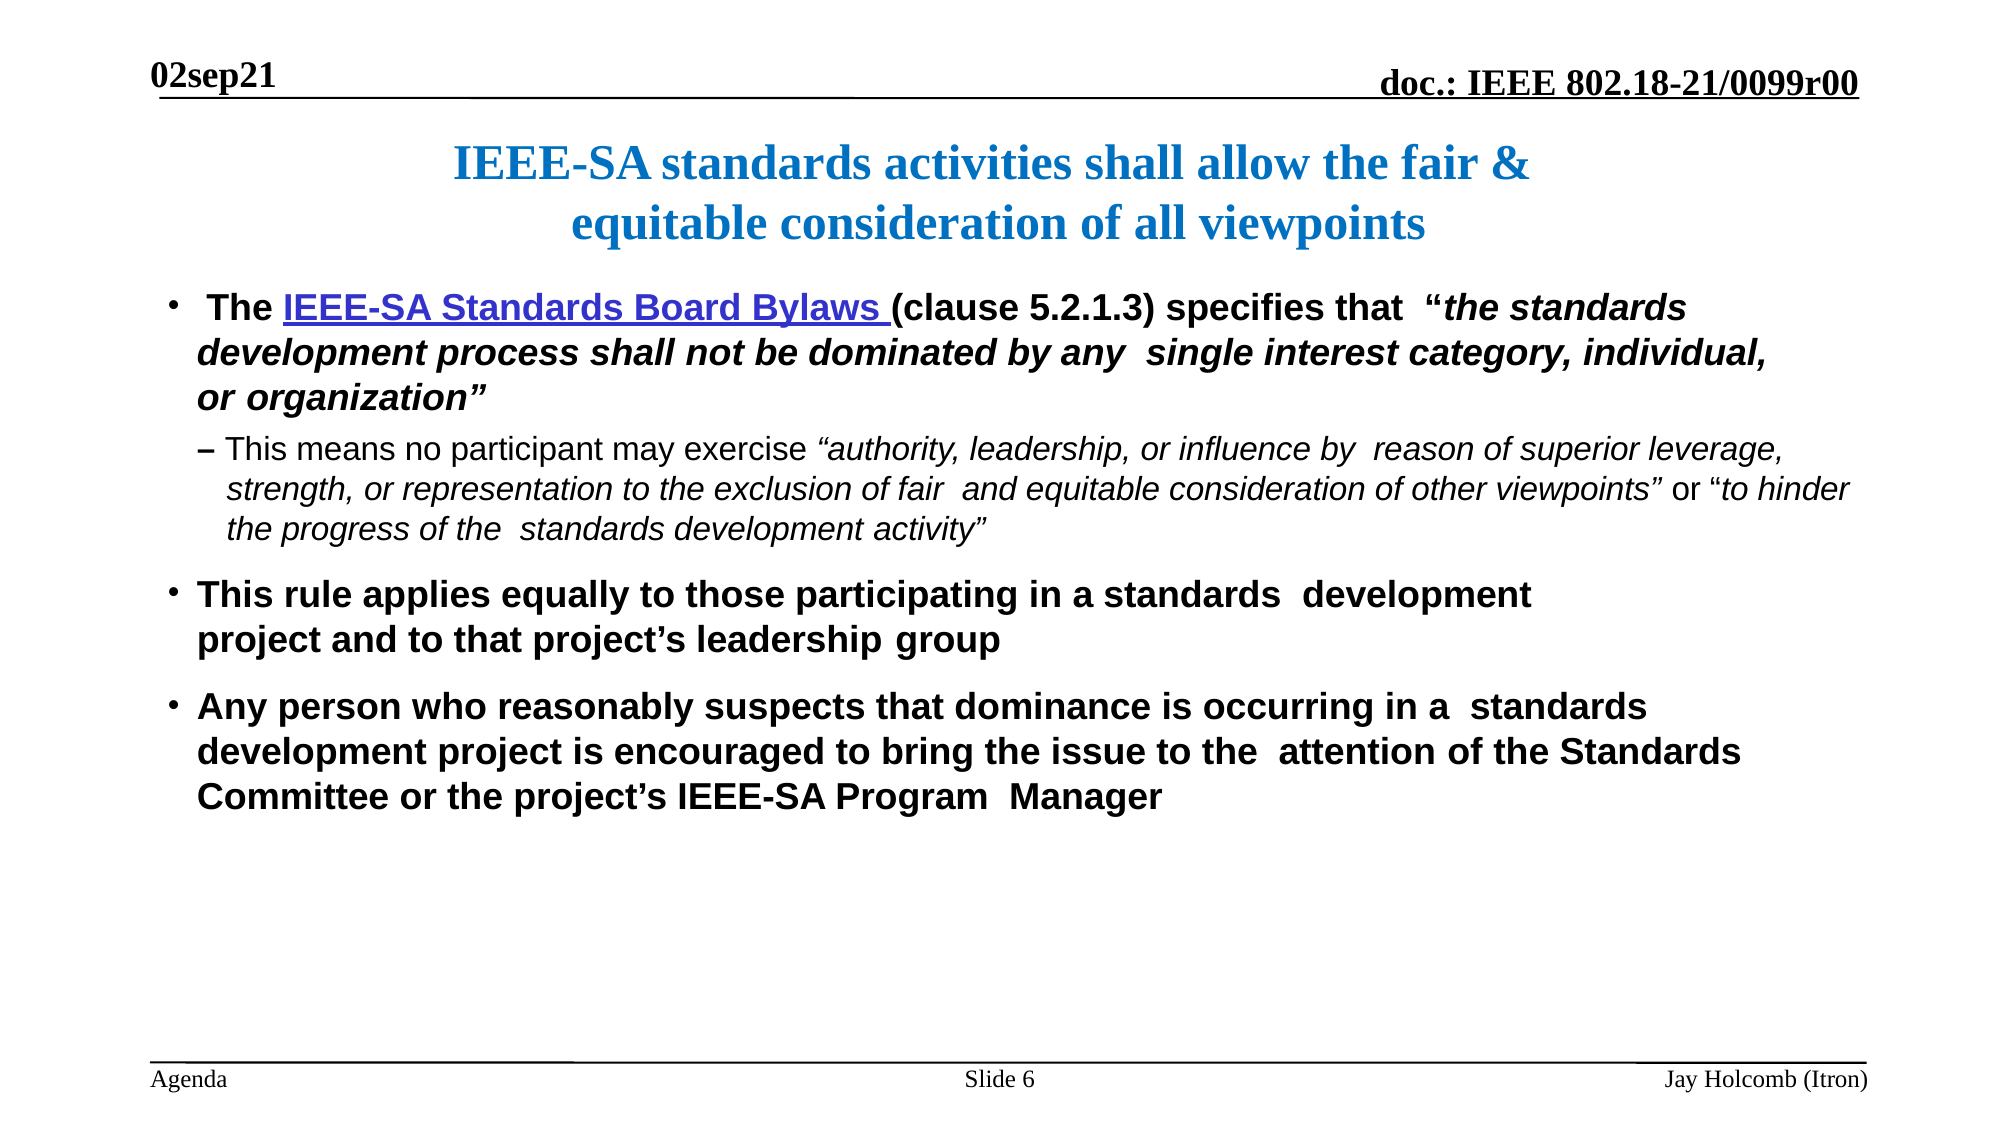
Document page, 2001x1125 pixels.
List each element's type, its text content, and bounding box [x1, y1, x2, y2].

slide_number Slide 6 [933, 1061, 1067, 1123]
footer Jay Holcomb (Itron) [1171, 1061, 1869, 1093]
title IEEE-SA standards activities shall allow the fair & equitable consideration of all viewpoints [360, 104, 1637, 274]
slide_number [149, 49, 651, 95]
list The IEEE-SA Standards Board Bylaws (clause 5.2.1.3) specifies that “the standards development process shall not be dominated by any single interest category, individual, or organization” – This means no participant may exercise “authority, leadership, or influence by reason of superior leverage, strength, or representation to the exclusion of fair and equitable consideration of other viewpoints” or “to hinder the progress of the standards development activity” This rule applies equally to those participating in a standards development project and to that project’s leadership group Any person who reasonably suspects that dominance is occurring in a standards development project is encouraged to bring the issue to the attention of the Standards Committee or the project’s IEEE-SA Program Manager [149, 274, 1869, 950]
